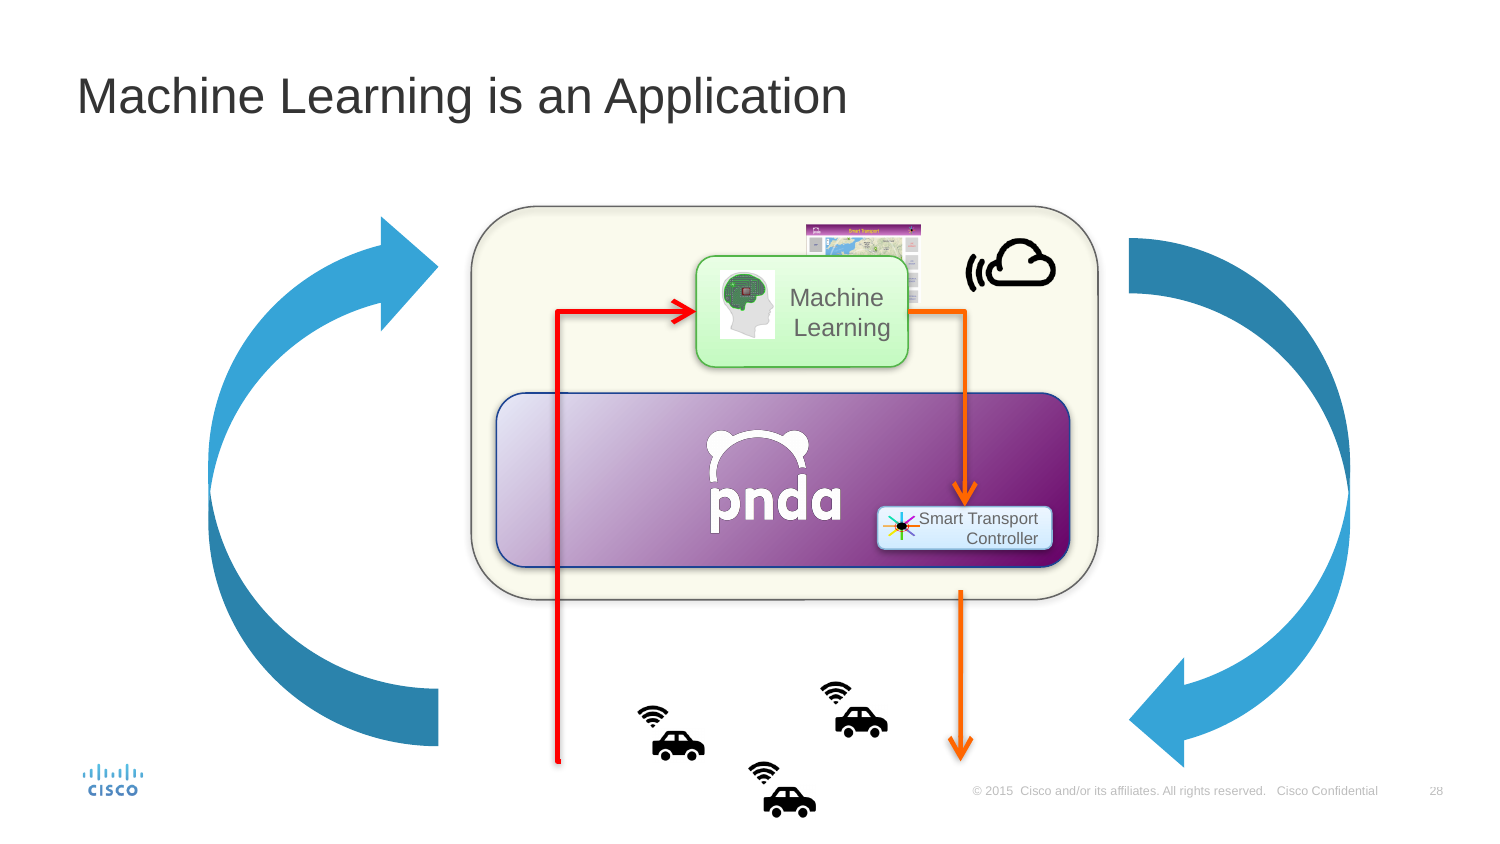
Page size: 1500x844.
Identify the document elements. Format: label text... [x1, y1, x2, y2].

text_box [470, 205, 1099, 601]
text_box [819, 677, 888, 740]
text_box Smart Transport Controller [876, 505, 1053, 550]
picture [883, 512, 921, 540]
text_box Machine Learning [695, 255, 903, 368]
picture [77, 758, 149, 803]
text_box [403, 468, 854, 605]
text_box [1126, 235, 1353, 770]
picture [964, 218, 1056, 310]
text_box [565, 392, 1071, 568]
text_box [747, 757, 817, 820]
picture [806, 223, 921, 303]
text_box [635, 701, 705, 764]
text_box [495, 392, 550, 467]
picture [686, 418, 860, 541]
picture [719, 269, 775, 339]
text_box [907, 311, 966, 507]
text_box [206, 214, 441, 749]
title Machine Learning is an Application [61, 39, 1431, 160]
